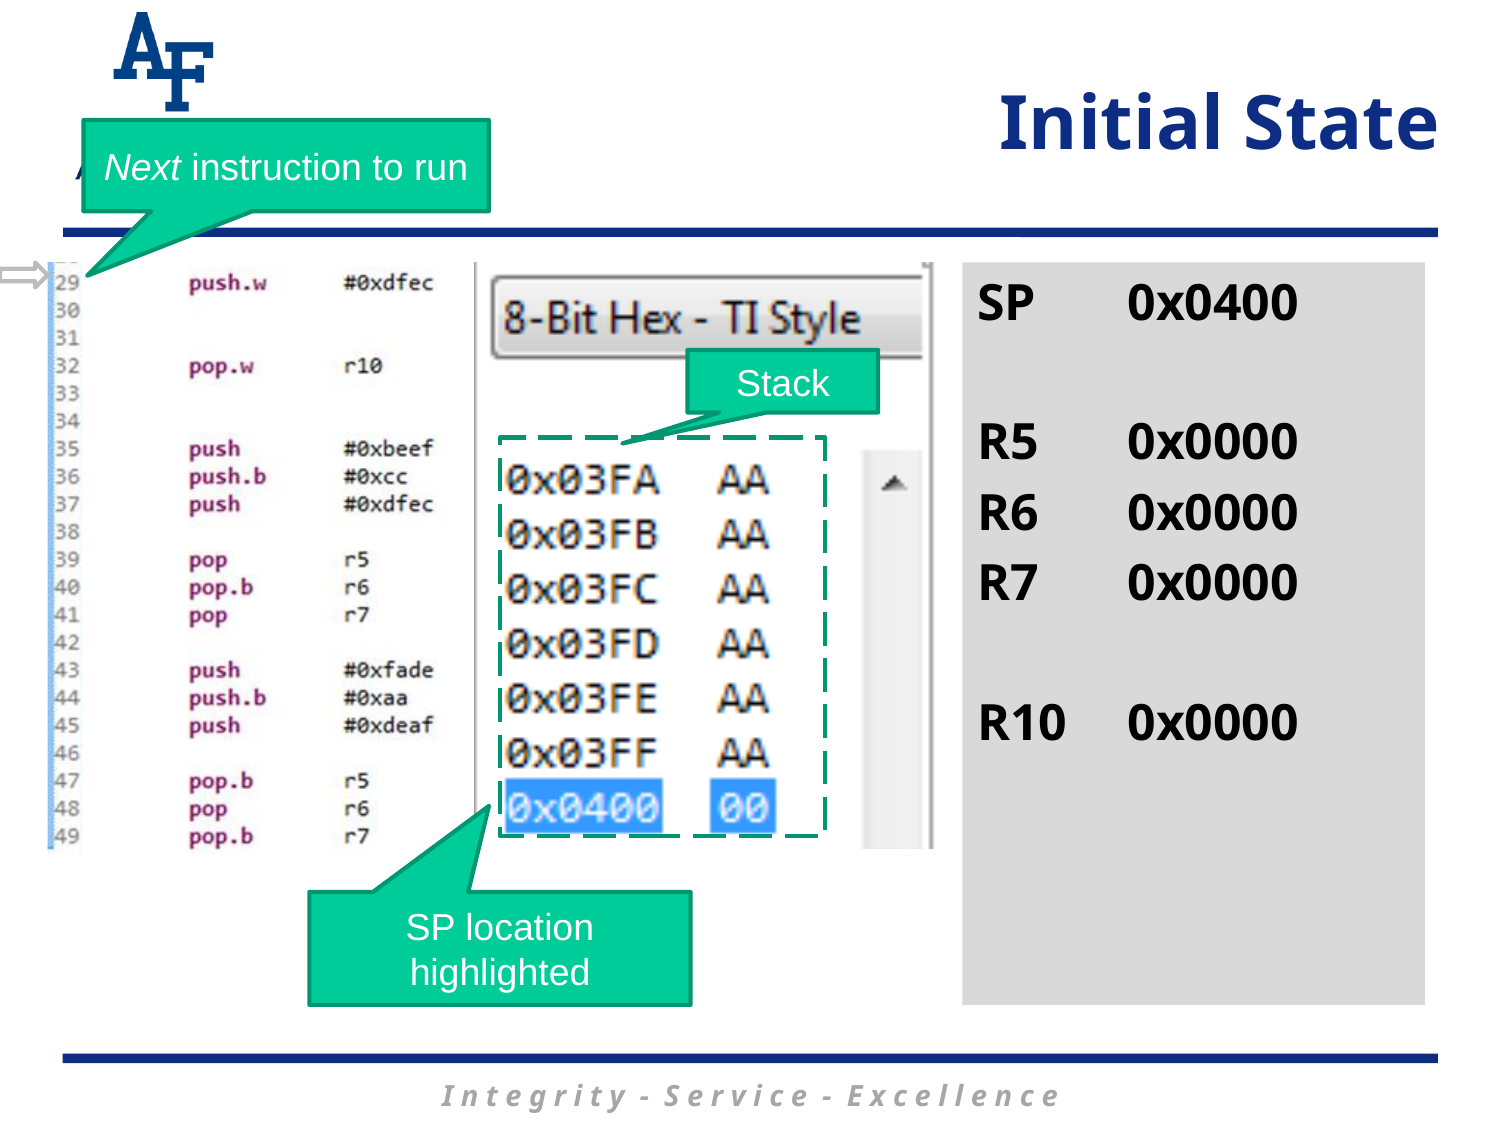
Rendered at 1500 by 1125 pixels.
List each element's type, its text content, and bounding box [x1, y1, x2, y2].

text_box SP location highlighted [307, 818, 693, 1007]
title Initial State [299, 29, 1456, 211]
text_box Next instruction to run [81, 117, 491, 260]
picture [75, 12, 251, 212]
text_box [0, 260, 42, 290]
list SP 0x0400 R5 0x0000 R6 0x0000 R7 0x0000 R10 0x0000 [962, 262, 1426, 1006]
picture [474, 262, 938, 849]
picture [47, 262, 448, 854]
